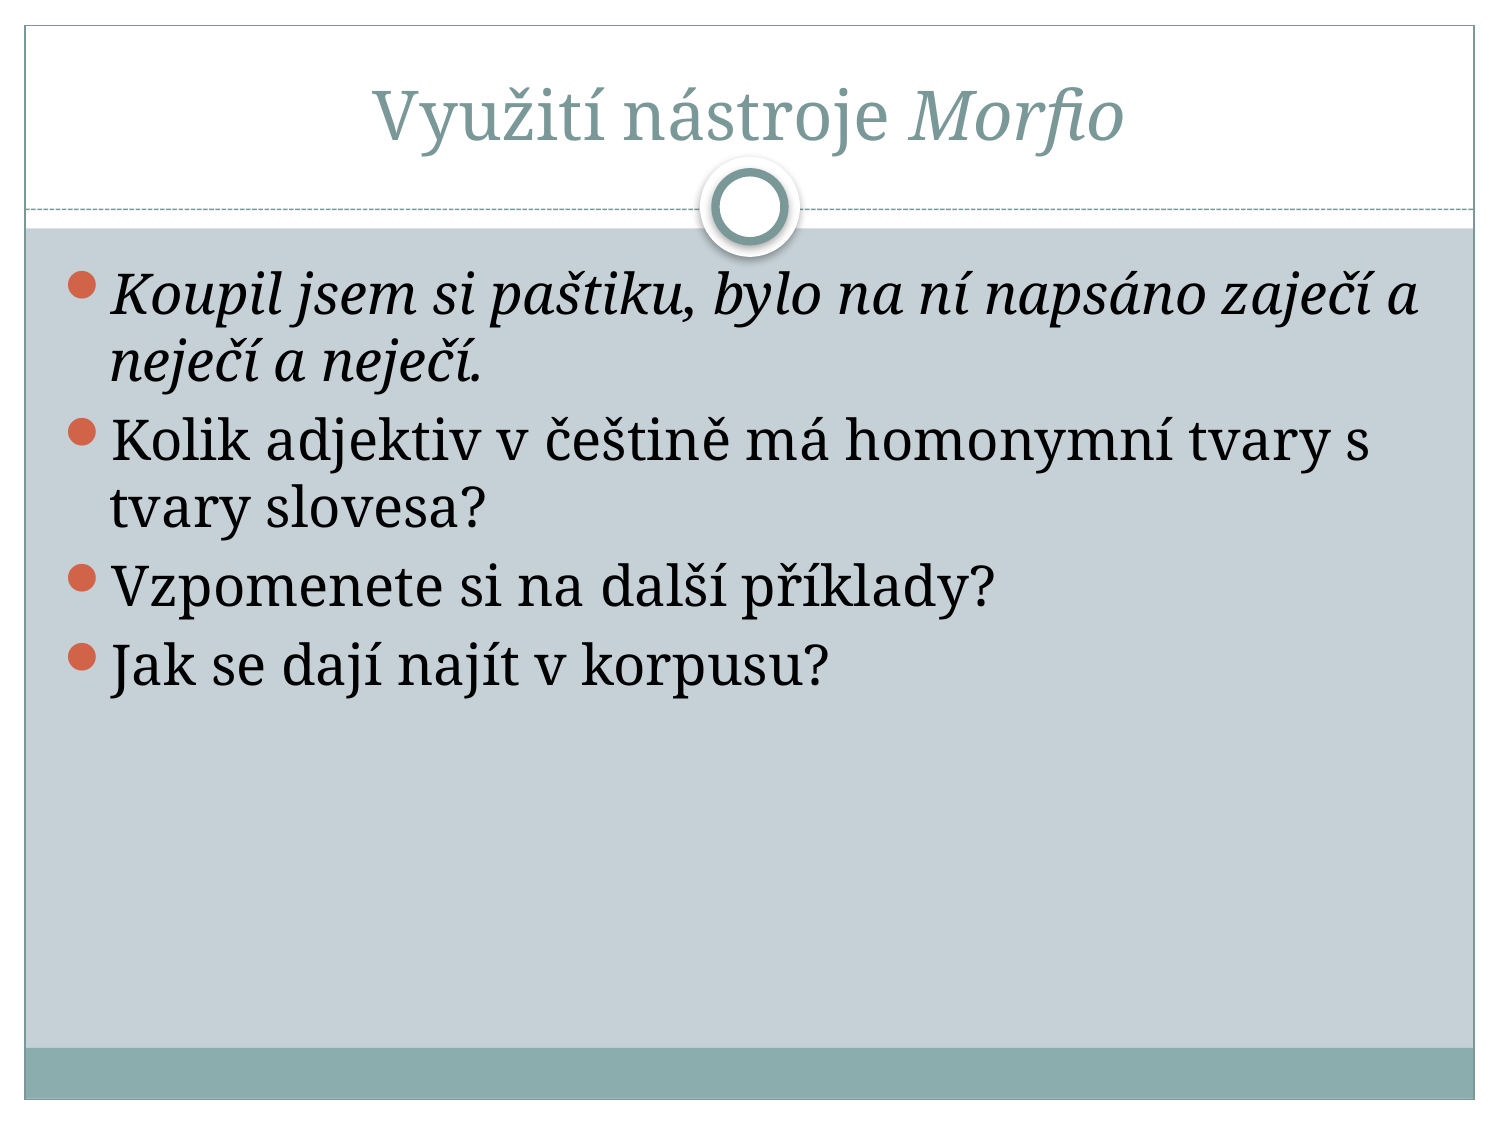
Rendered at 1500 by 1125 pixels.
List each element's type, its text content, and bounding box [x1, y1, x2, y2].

title Využití nástroje Morfio [49, 37, 1450, 162]
list Koupil jsem si paštiku, bylo na ní napsáno zaječí a neječí a neječí. Kolik adjektiv v češtině má homonymní tvary s tvary slovesa? Vzpomenete si na další příklady? Jak se dají najít v korpusu? [49, 250, 1445, 1001]
